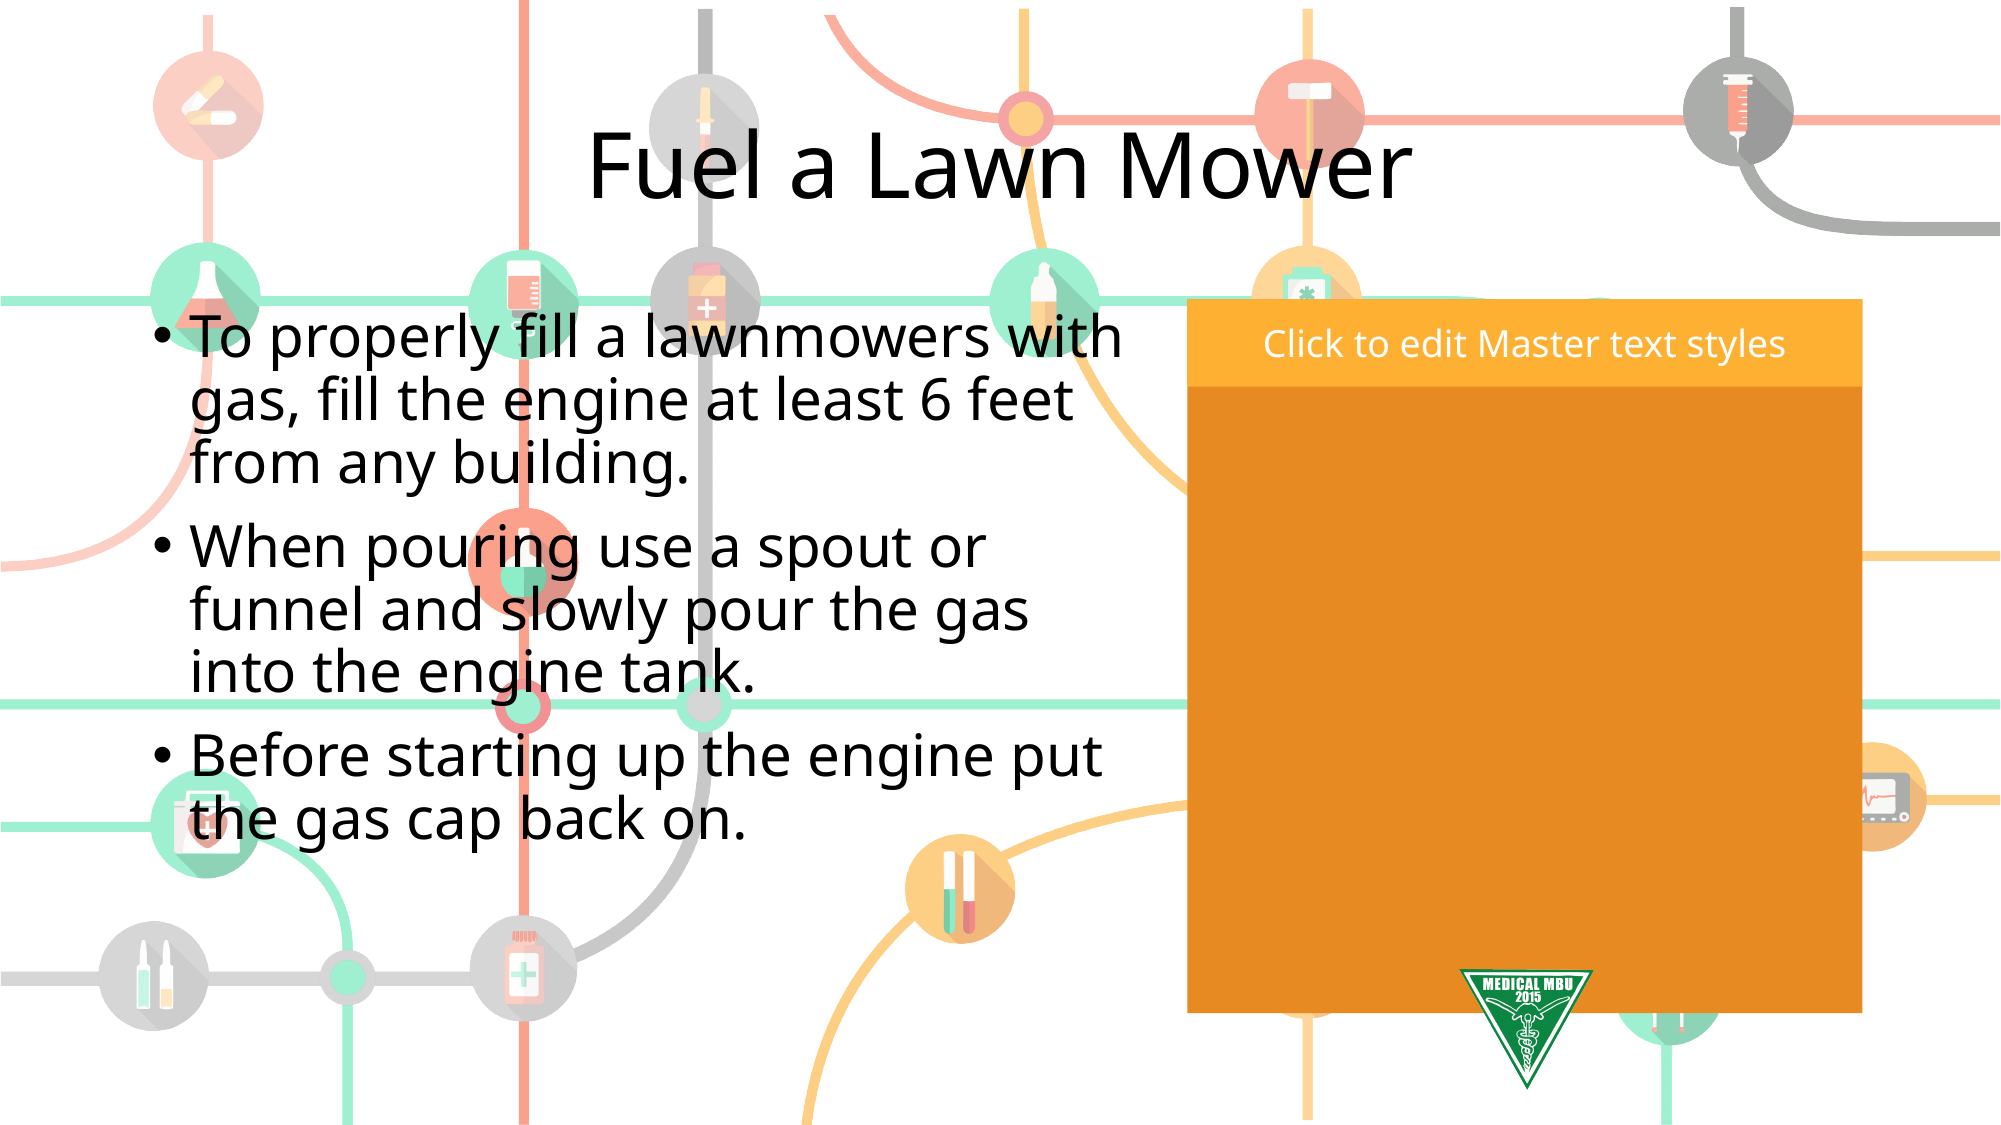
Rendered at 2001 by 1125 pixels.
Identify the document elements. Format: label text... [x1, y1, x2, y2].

list To properly fill a lawnmowers with gas, fill the engine at least 6 feet from any building. When pouring use a spout or funnel and slowly pour the gas into the engine tank. Before starting up the engine put the gas cap back on. [137, 299, 1167, 1014]
title Fuel a Lawn Mower [137, 59, 1863, 278]
picture [0, 0, 2001, 1125]
